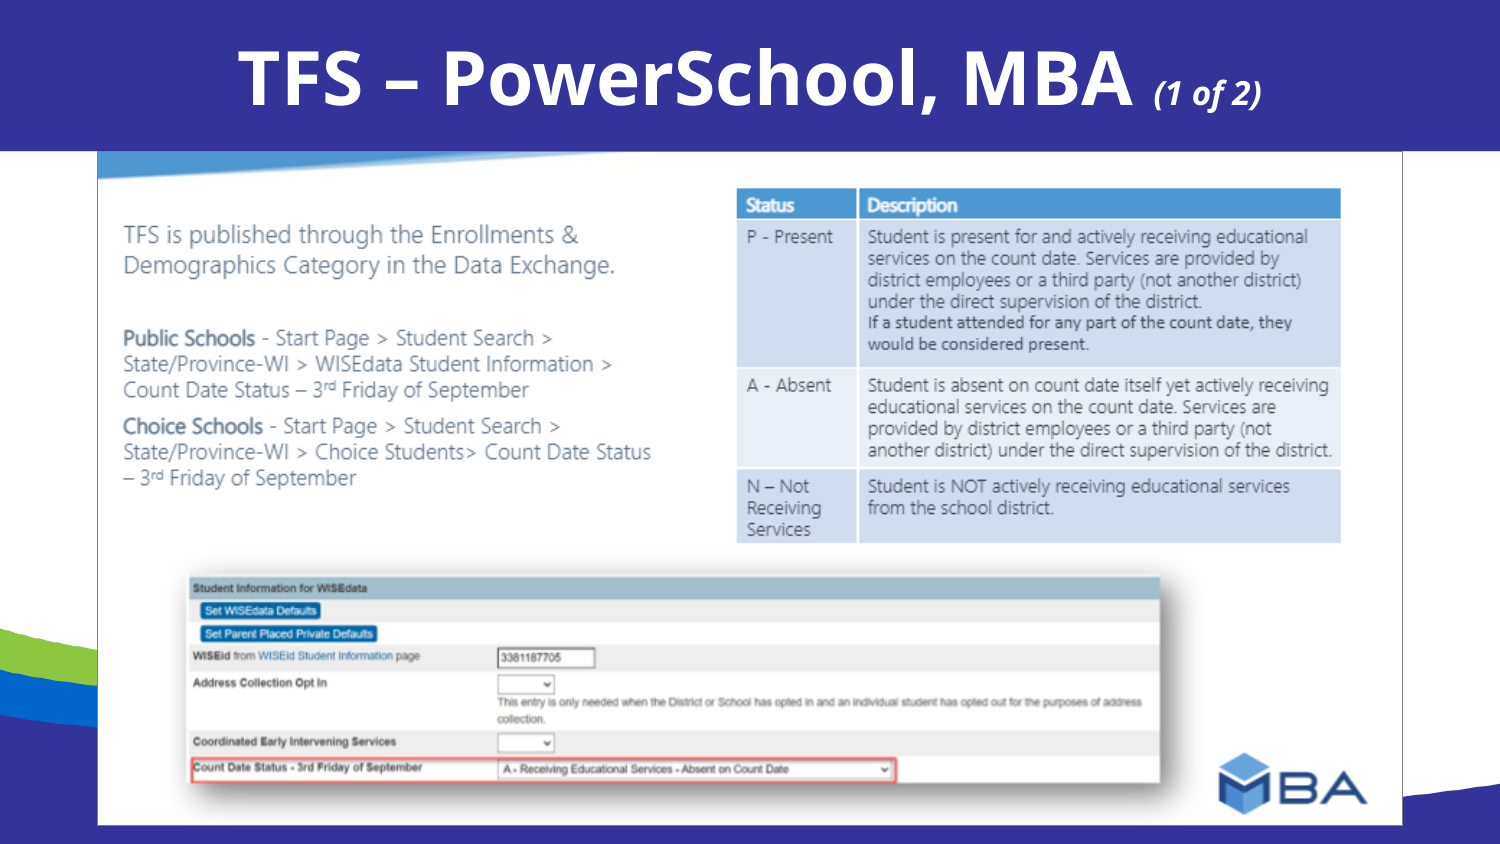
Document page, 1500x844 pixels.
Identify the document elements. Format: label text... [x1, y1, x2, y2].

title TFS – PowerSchool, MBA (1 of 2) [0, 0, 1500, 152]
picture [0, 151, 1500, 844]
